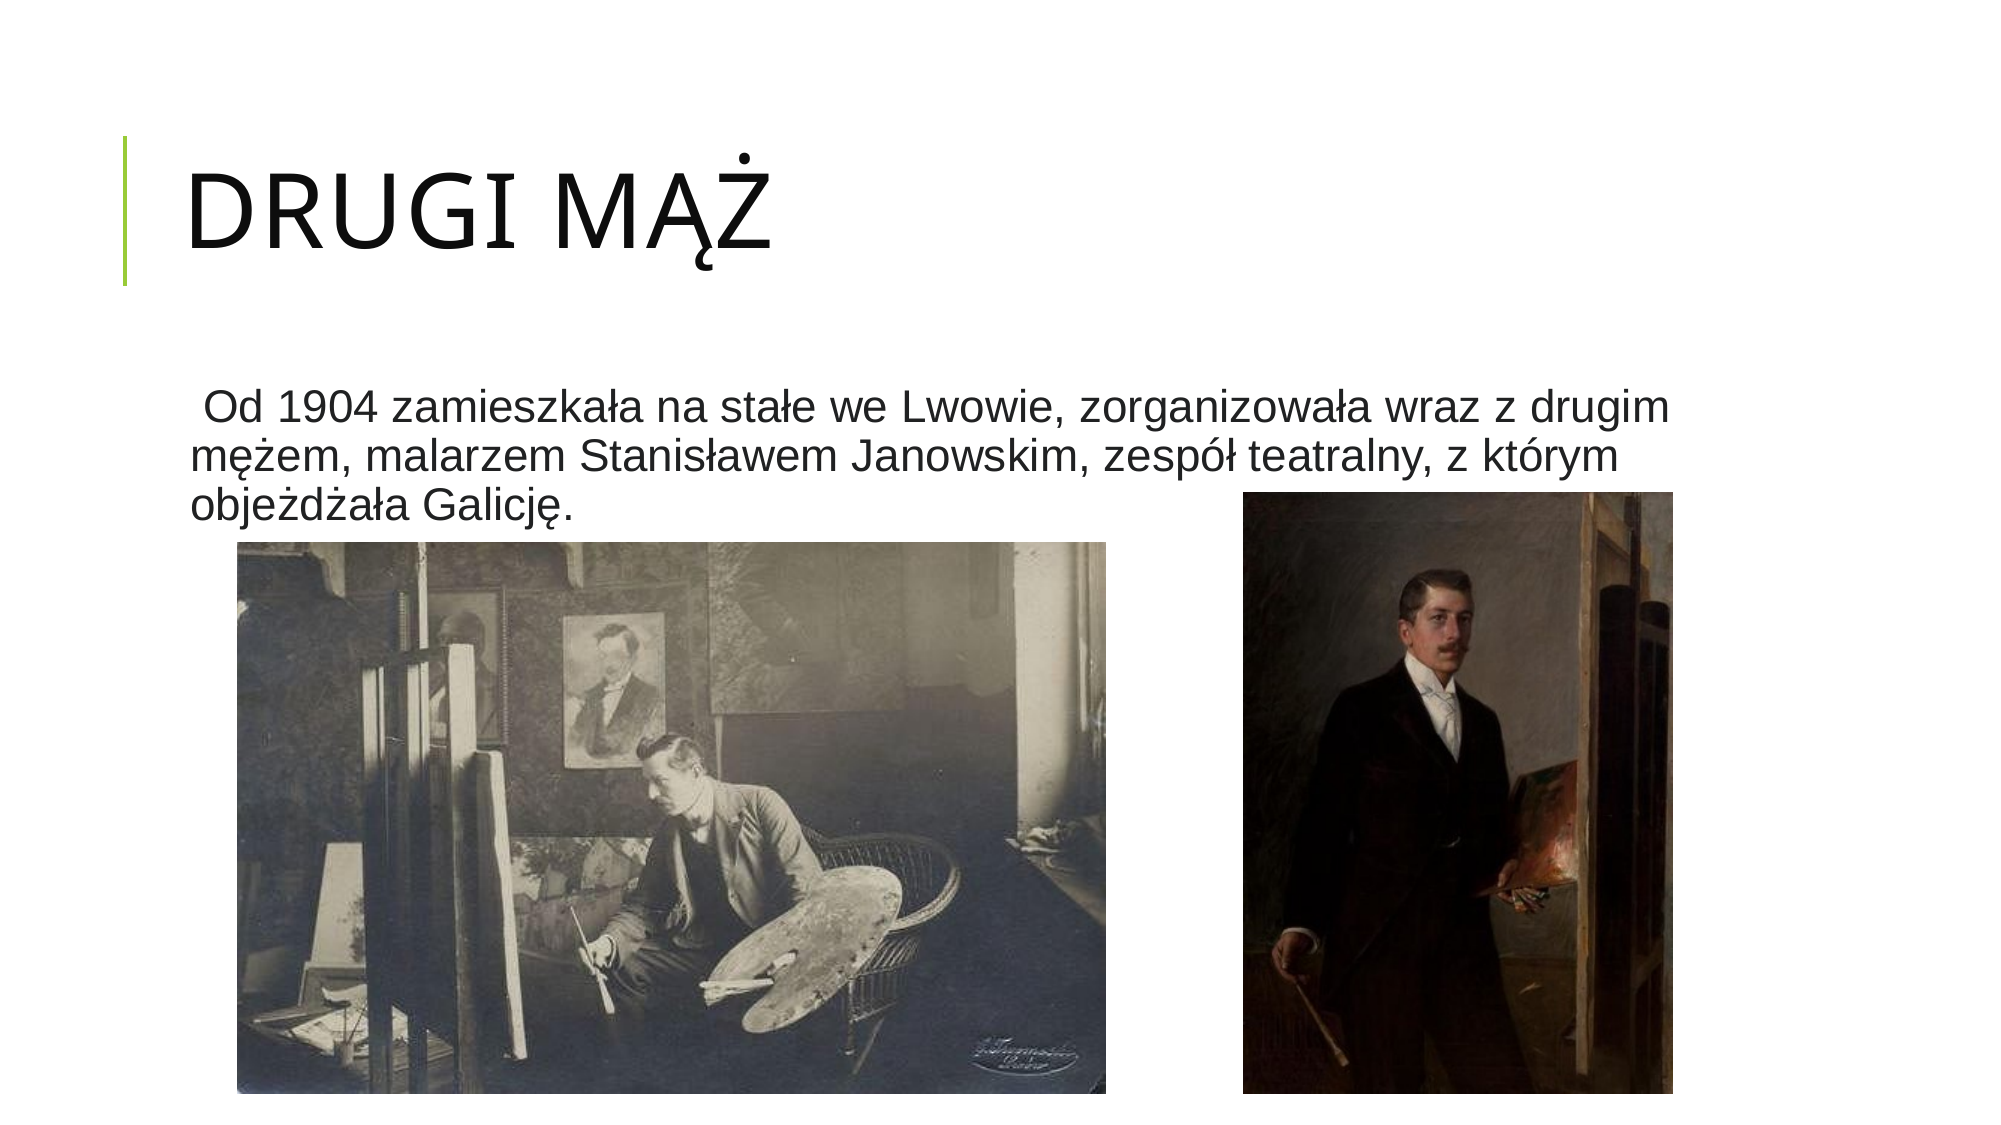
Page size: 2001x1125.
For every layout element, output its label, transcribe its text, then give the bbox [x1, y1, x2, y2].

picture [237, 542, 1106, 1094]
list Od 1904 zamieszkała na stałe we Lwowie, zorganizowała wraz z drugim mężem, malarzem Stanisławem Janowskim, zespół teatralny, z którym objeżdżała Galicję. [168, 375, 1763, 1035]
title Drugi mąż [168, 96, 1763, 342]
picture [1243, 492, 1673, 1094]
